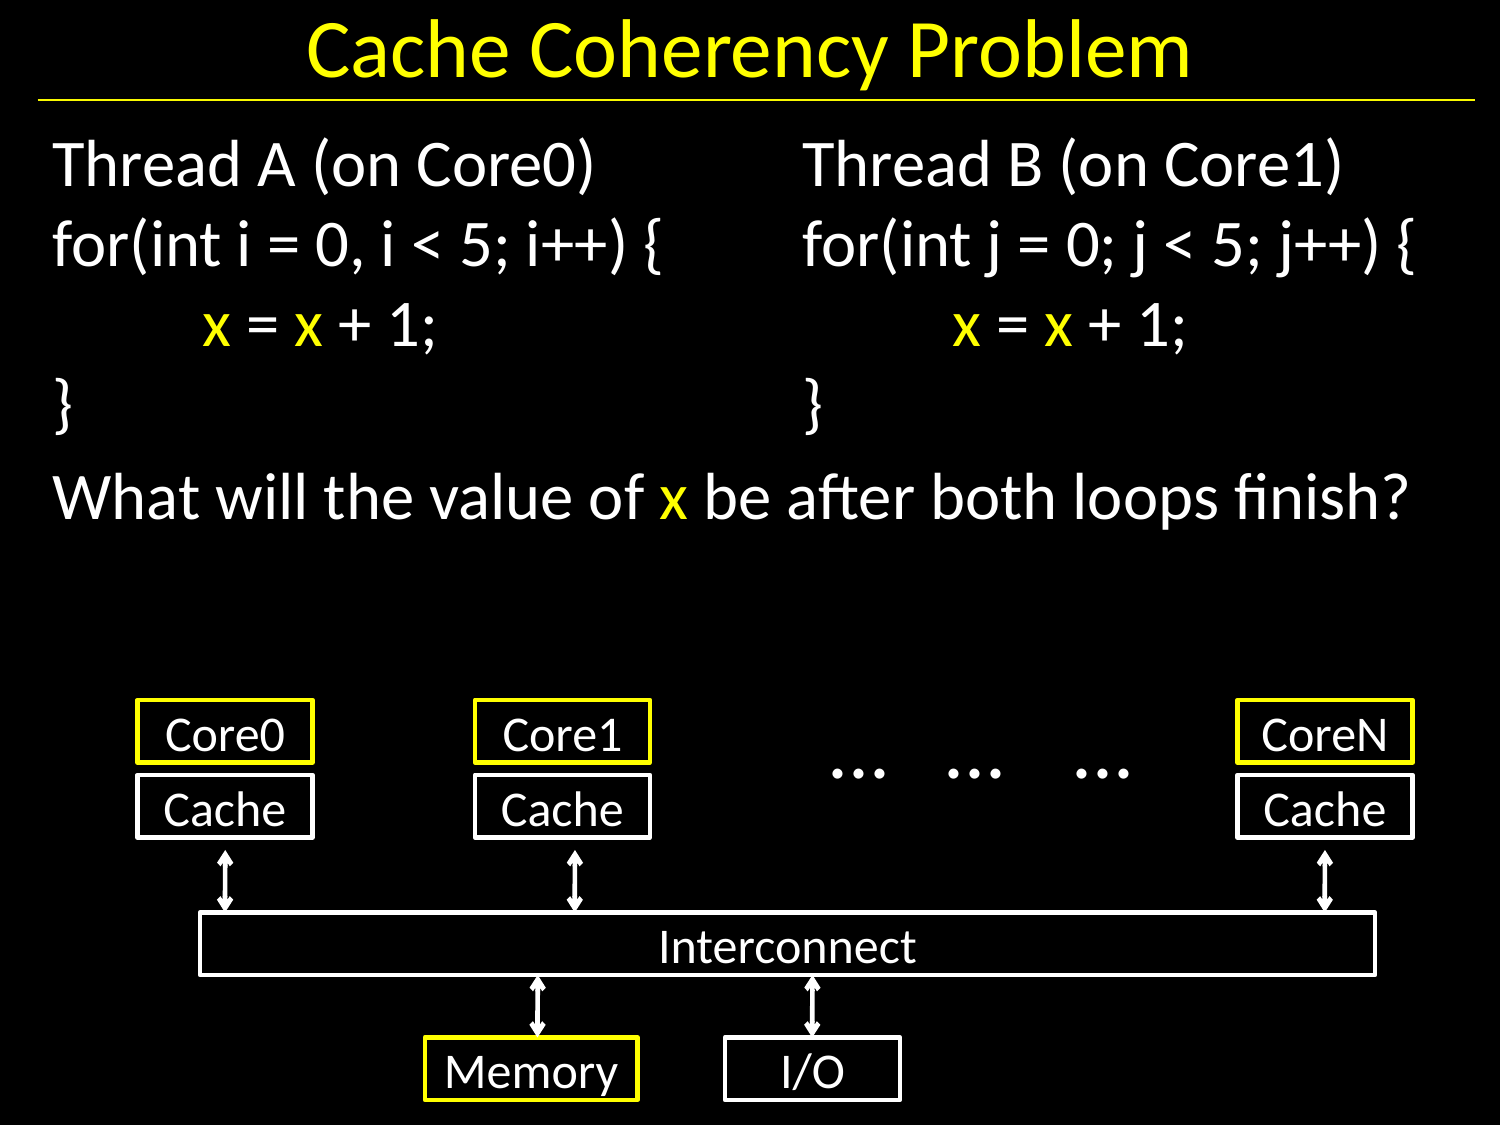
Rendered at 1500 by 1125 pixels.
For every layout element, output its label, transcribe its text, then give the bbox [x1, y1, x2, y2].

text_box I/O [723, 1038, 902, 1102]
list Thread A (on Core0) Thread B (on Core1) for(int i = 0, i < 5; i++) { for(int j = 0; j < 5; j++) { x = x + 1; x = x + 1; } } What will the value of x be after both loops finish? [37, 112, 1463, 1038]
title Cache Coherency Problem [37, 0, 1463, 88]
text_box Memory [423, 1038, 639, 1102]
